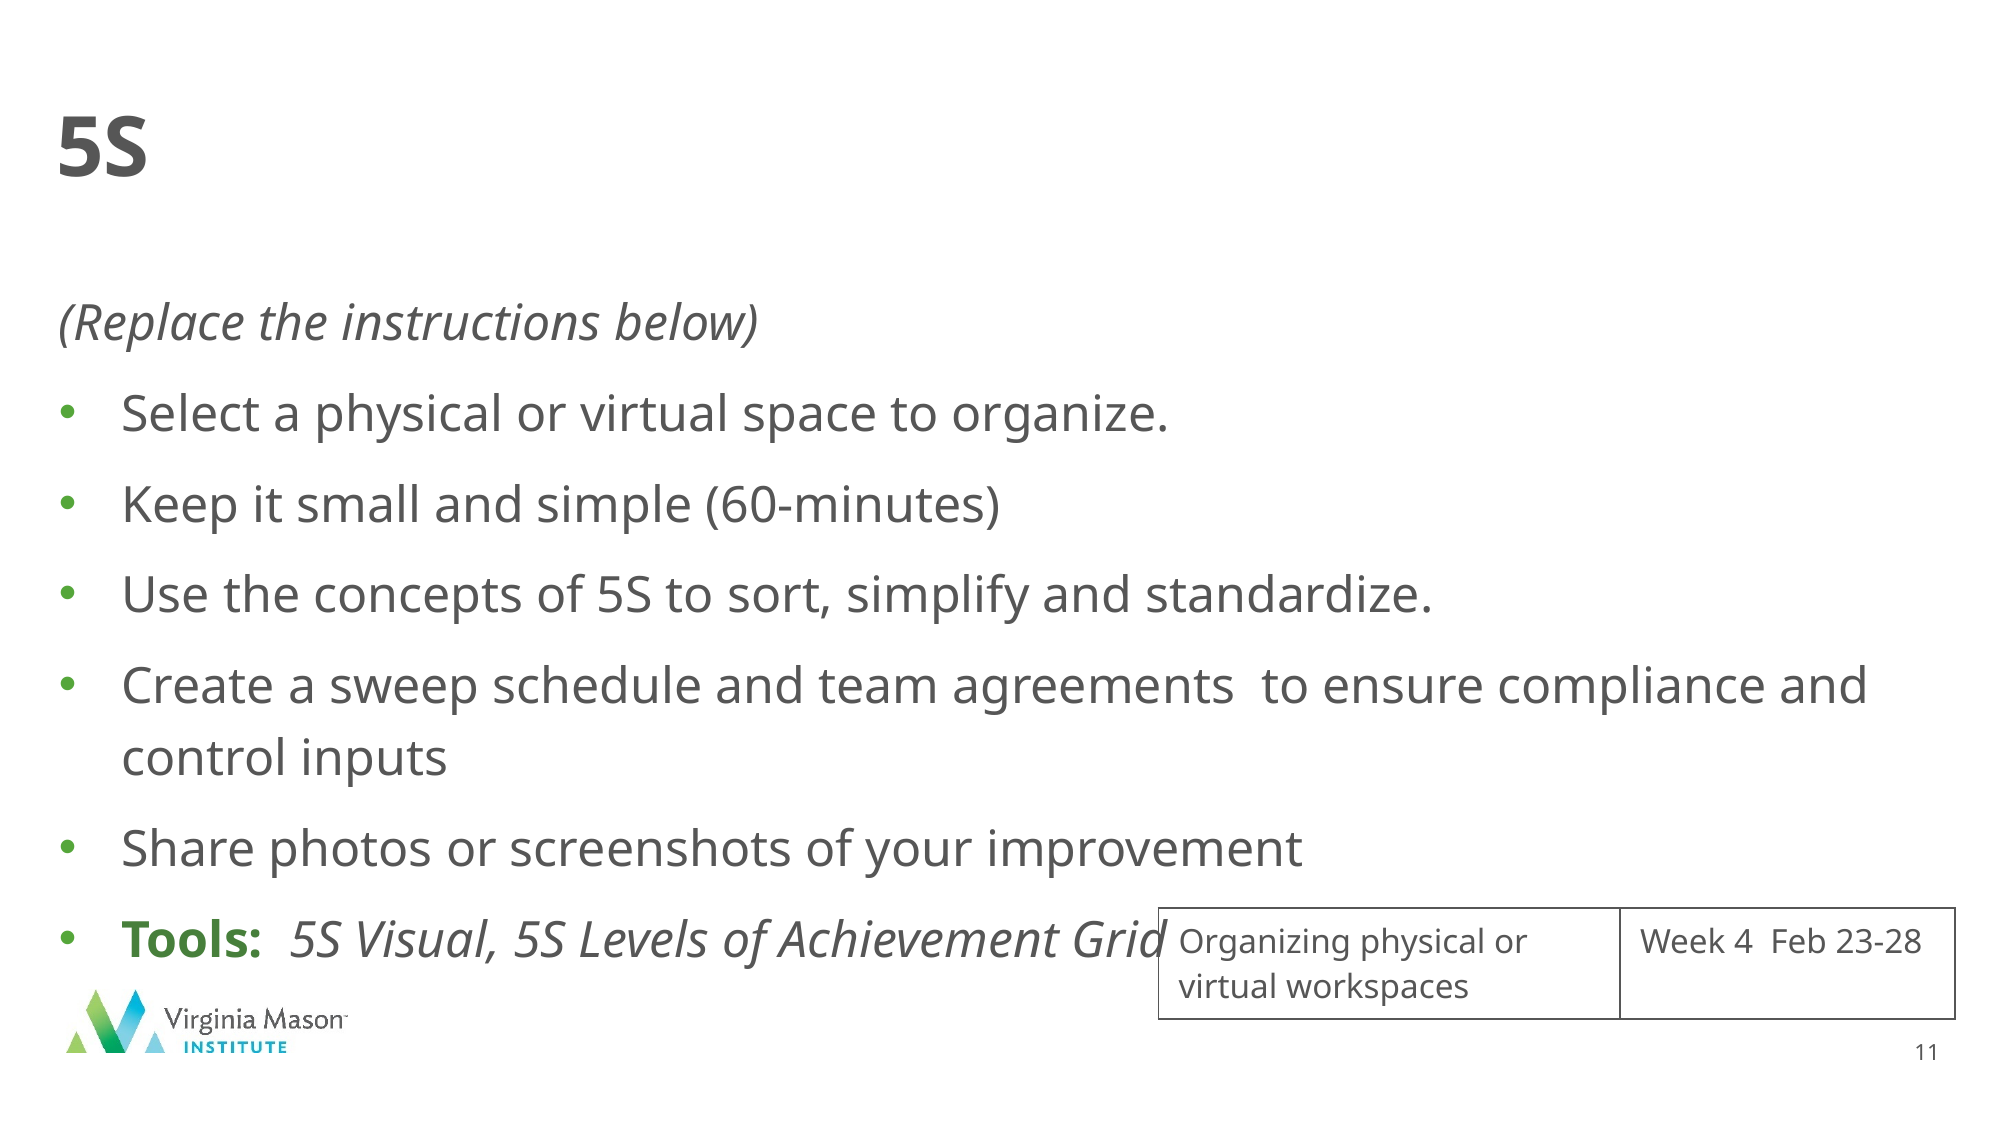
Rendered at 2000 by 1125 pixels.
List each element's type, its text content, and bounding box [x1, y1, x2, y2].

picture [66, 989, 348, 1053]
table_header Week 4 Feb 23-28 [1621, 909, 1954, 1018]
list (Replace the instructions below) Select a physical or virtual space to organize. Keep it small and simple (60-minutes) Use the concepts of 5S to sort, simplify and standardize. Create a sweep schedule and team agreements to ensure compliance and control inputs Share photos or screenshots of your improvement Tools: 5S Visual, 5S Levels of Achievement Grid [43, 270, 1933, 963]
slide_number 11 [1814, 1023, 1955, 1084]
title 5S [43, 31, 1933, 254]
table_header Organizing physical or virtual workspaces [1159, 909, 1619, 1018]
